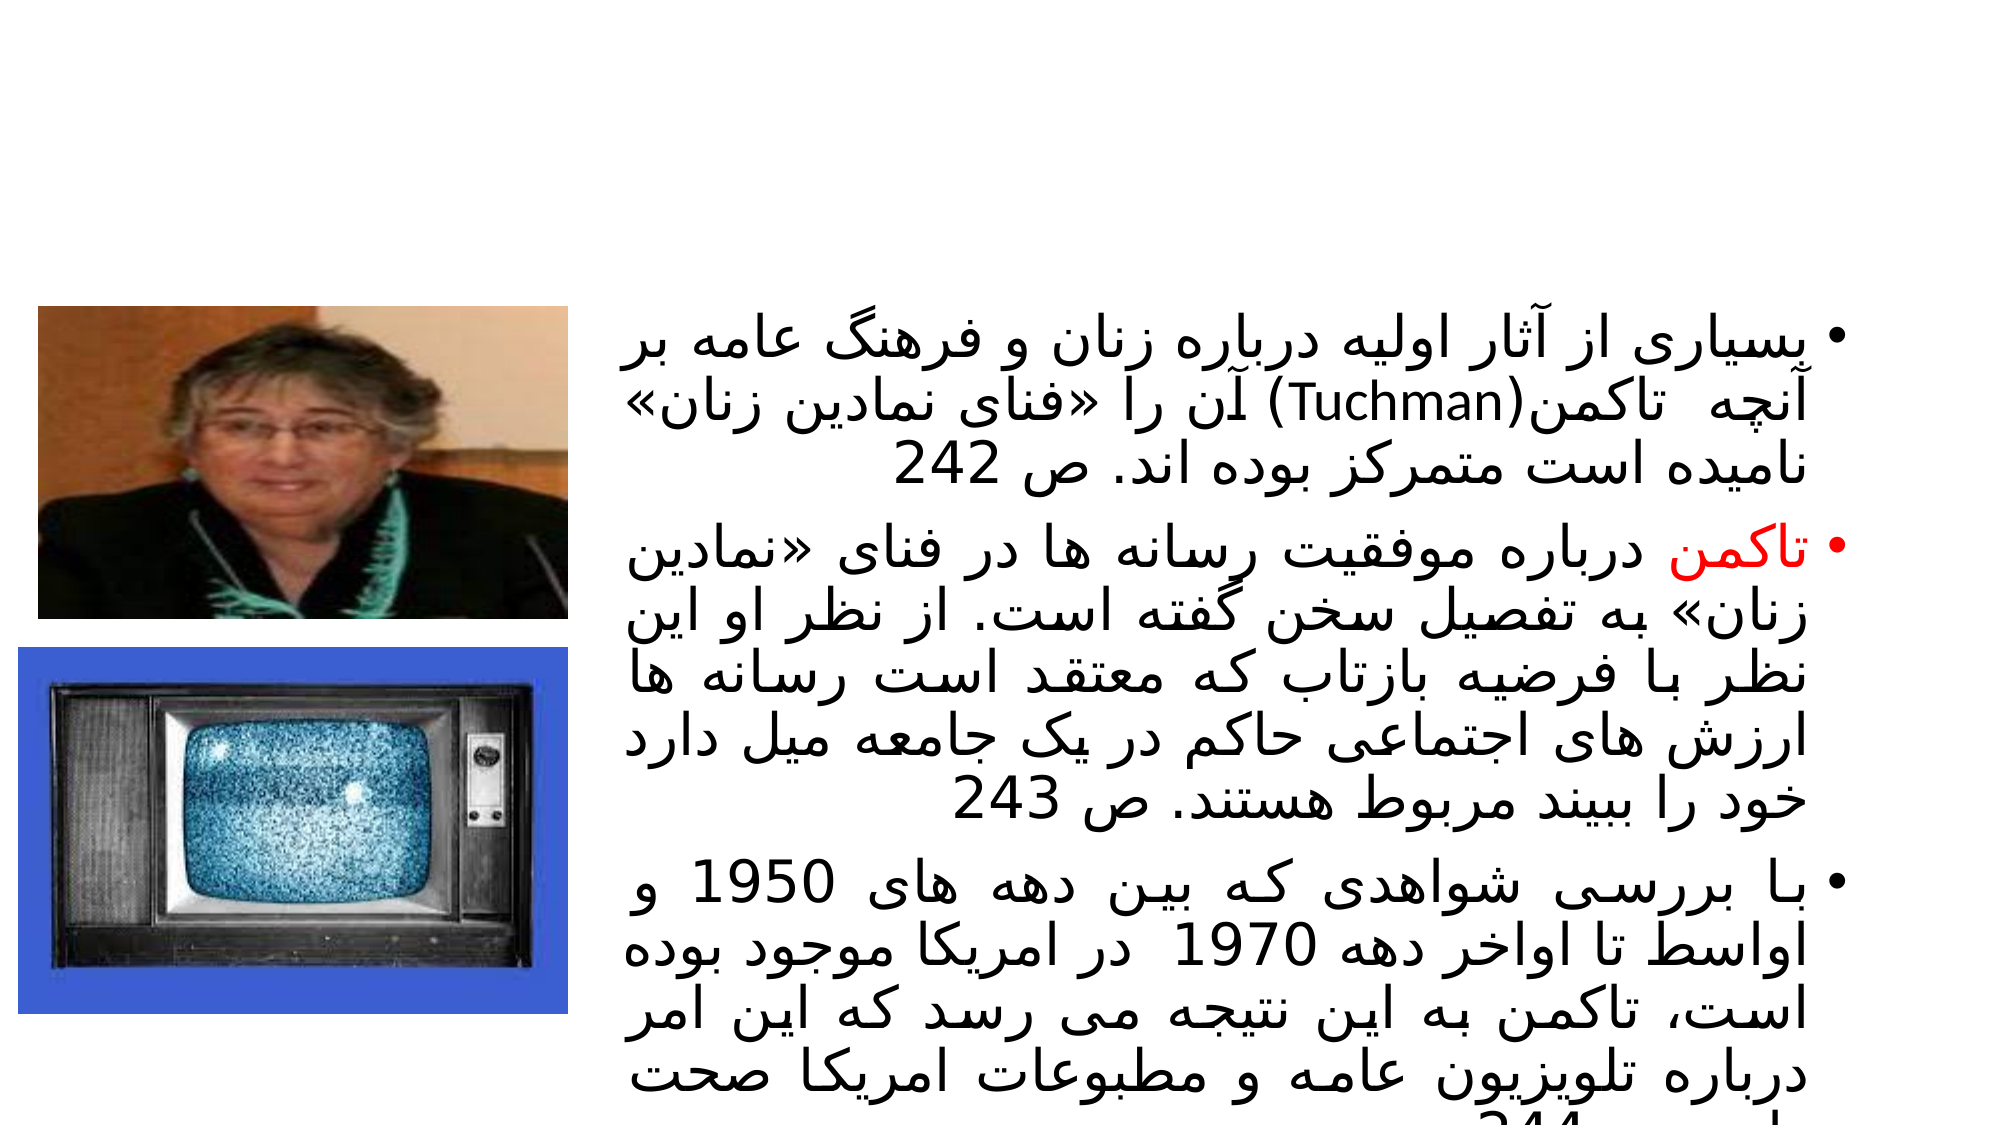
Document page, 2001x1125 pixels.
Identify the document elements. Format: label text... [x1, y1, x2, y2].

picture [18, 647, 568, 1014]
list بسیاری از آثار اولیه درباره زنان و فرهنگ عامه بر آنچه تاکمن(Tuchman) آن را «فنای نمادین زنان» نامیده است متمرکز بوده اند. ص 242 تاکمن درباره موفقیت رسانه ها در فنای «نمادین زنان» به تفصیل سخن گفته است. از نظر او این نظر با فرضیه بازتاب که معتقد است رسانه ها ارزش های اجتماعی حاکم در یک جامعه میل دارد خود را ببیند مربوط هستند. ص 243 با بررسی شواهدی که بین دهه های 1950 و اواسط تا اواخر دهه 1970 در امریکا موجود بوده است، تاکمن به این نتیجه می رسد که این امر درباره تلویزیون عامه و مطبوعات امریکا صحت دارد. ص 244 [607, 299, 1863, 1014]
picture [38, 306, 568, 619]
